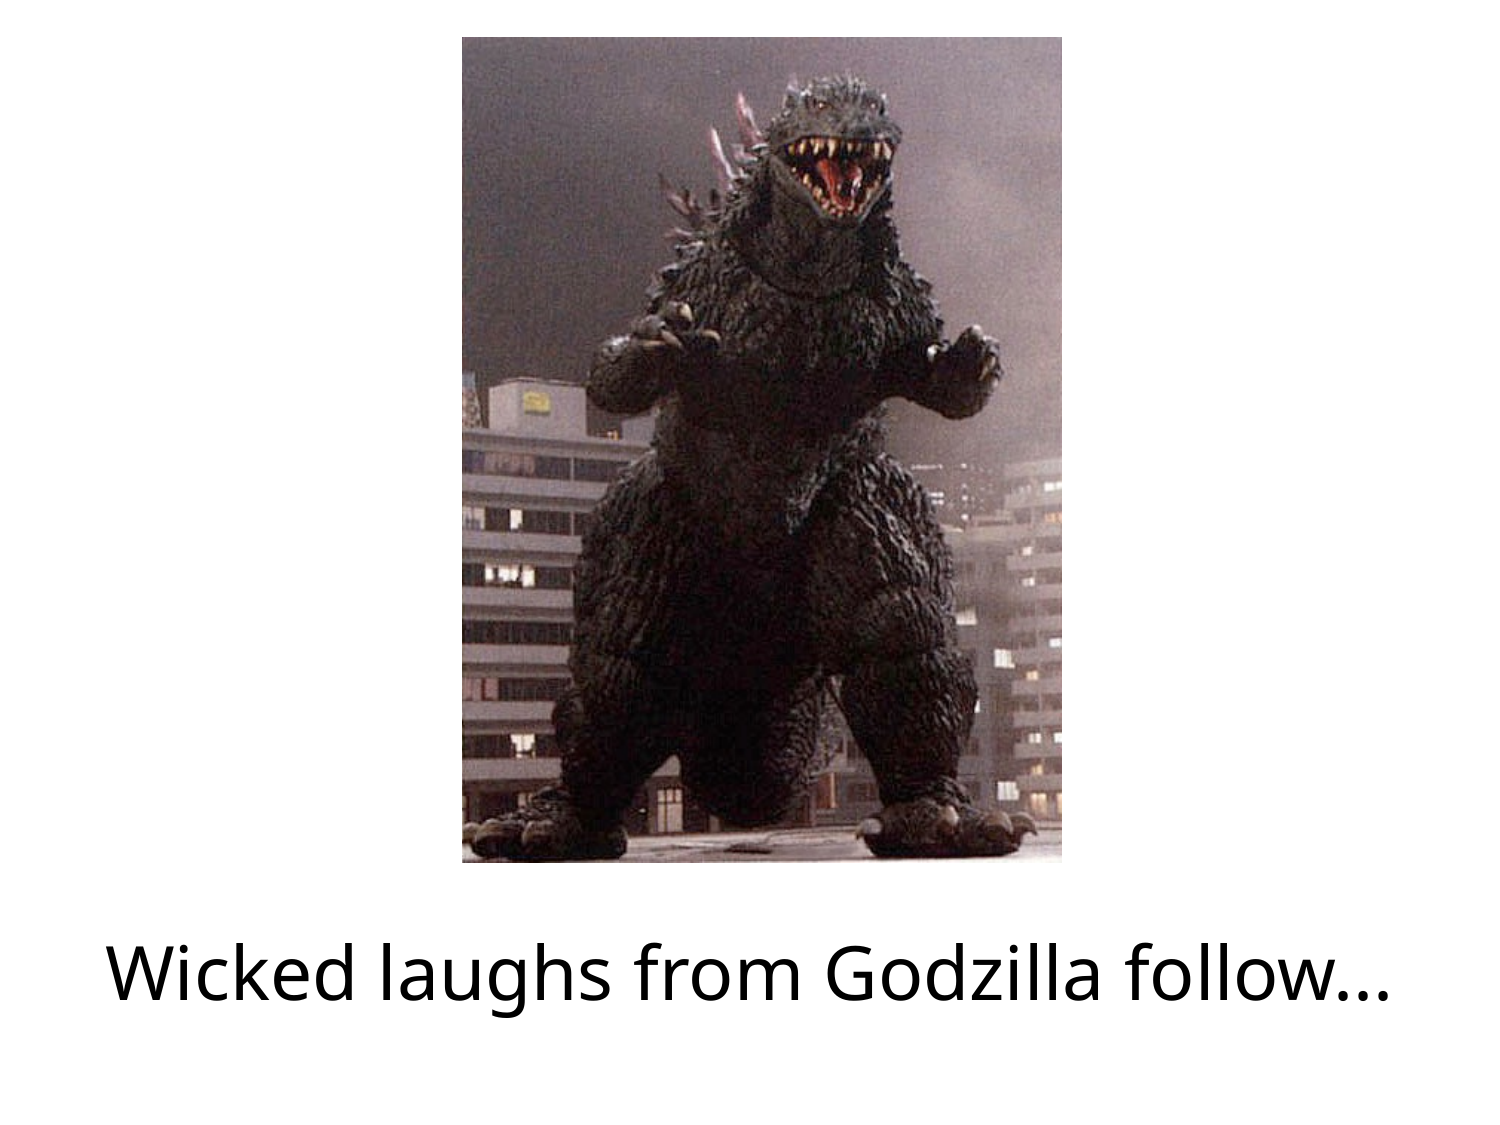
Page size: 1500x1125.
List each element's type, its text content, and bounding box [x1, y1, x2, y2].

text_box Wicked laughs from Godzilla follow... [20, 917, 1480, 1025]
picture [462, 37, 1062, 863]
